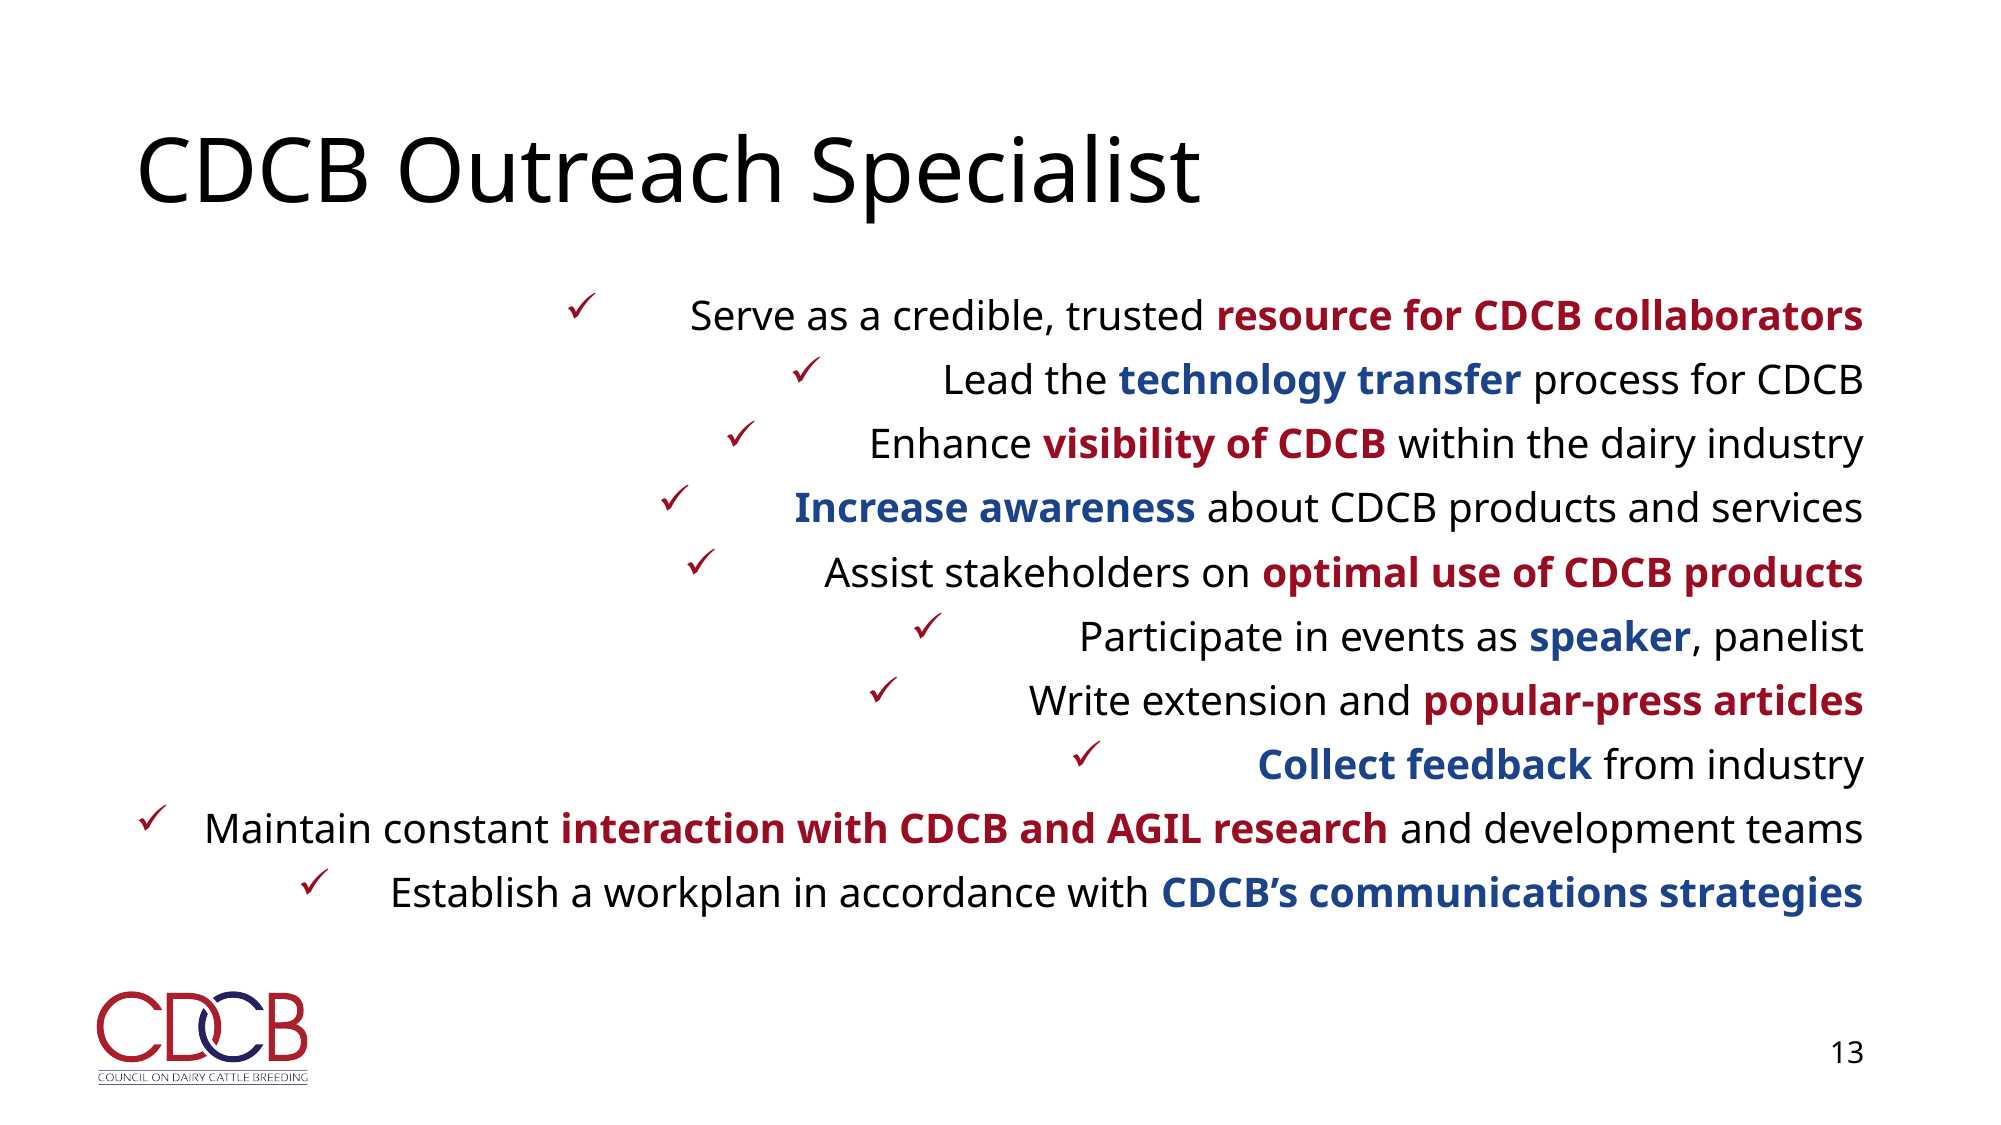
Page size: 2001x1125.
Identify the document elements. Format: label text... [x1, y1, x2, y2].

picture [82, 953, 322, 1123]
list Serve as a credible, trusted resource for CDCB collaborators Lead the technology transfer process for CDCB Enhance visibility of CDCB within the dairy industry Increase awareness about CDCB products and services Assist stakeholders on optimal use of CDCB products Participate in events as speaker, panelist Write extension and popular-press articles Collect feedback from industry Maintain constant interaction with CDCB and AGIL research and development teams Establish a workplan in accordance with CDCB’s communications strategies [99, 262, 1900, 971]
slide_number 13 [1433, 1024, 1900, 1085]
title CDCB Outreach Specialist [99, 19, 1900, 239]
